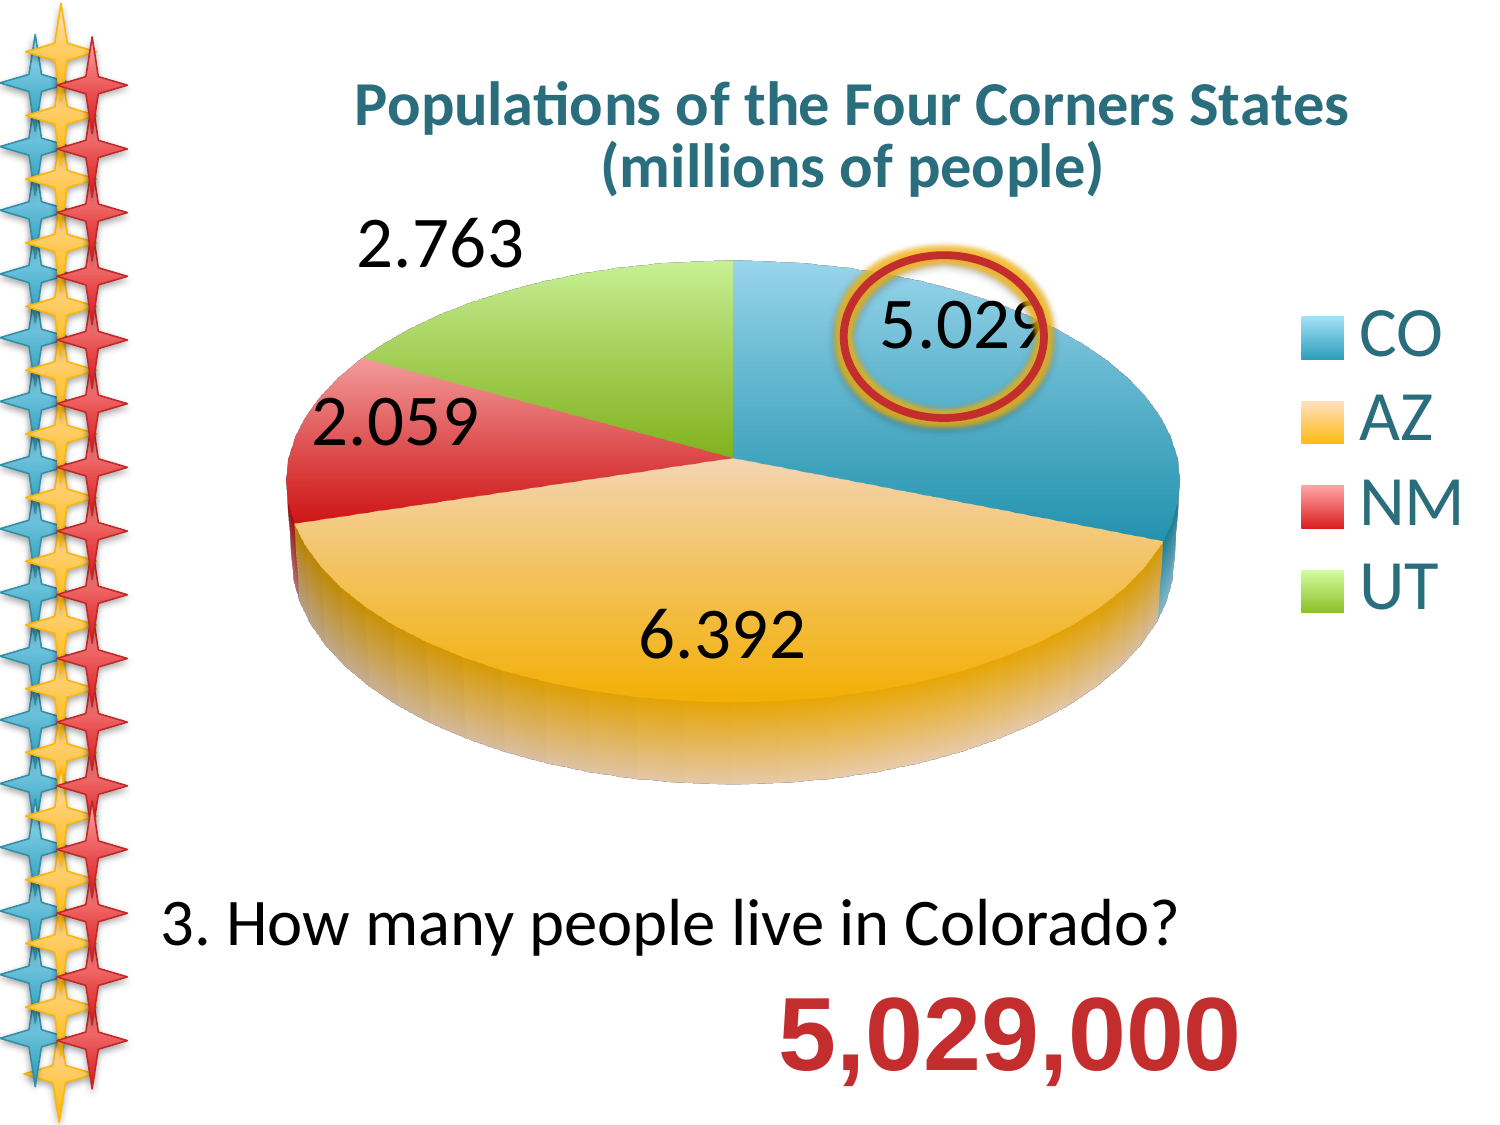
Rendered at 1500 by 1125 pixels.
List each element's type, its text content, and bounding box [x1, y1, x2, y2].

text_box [0, 498, 200, 627]
text_box 3. How many people live in Colorado? [145, 871, 1500, 966]
text_box 5,029,000 [763, 959, 1500, 1099]
chart [205, 34, 1500, 896]
